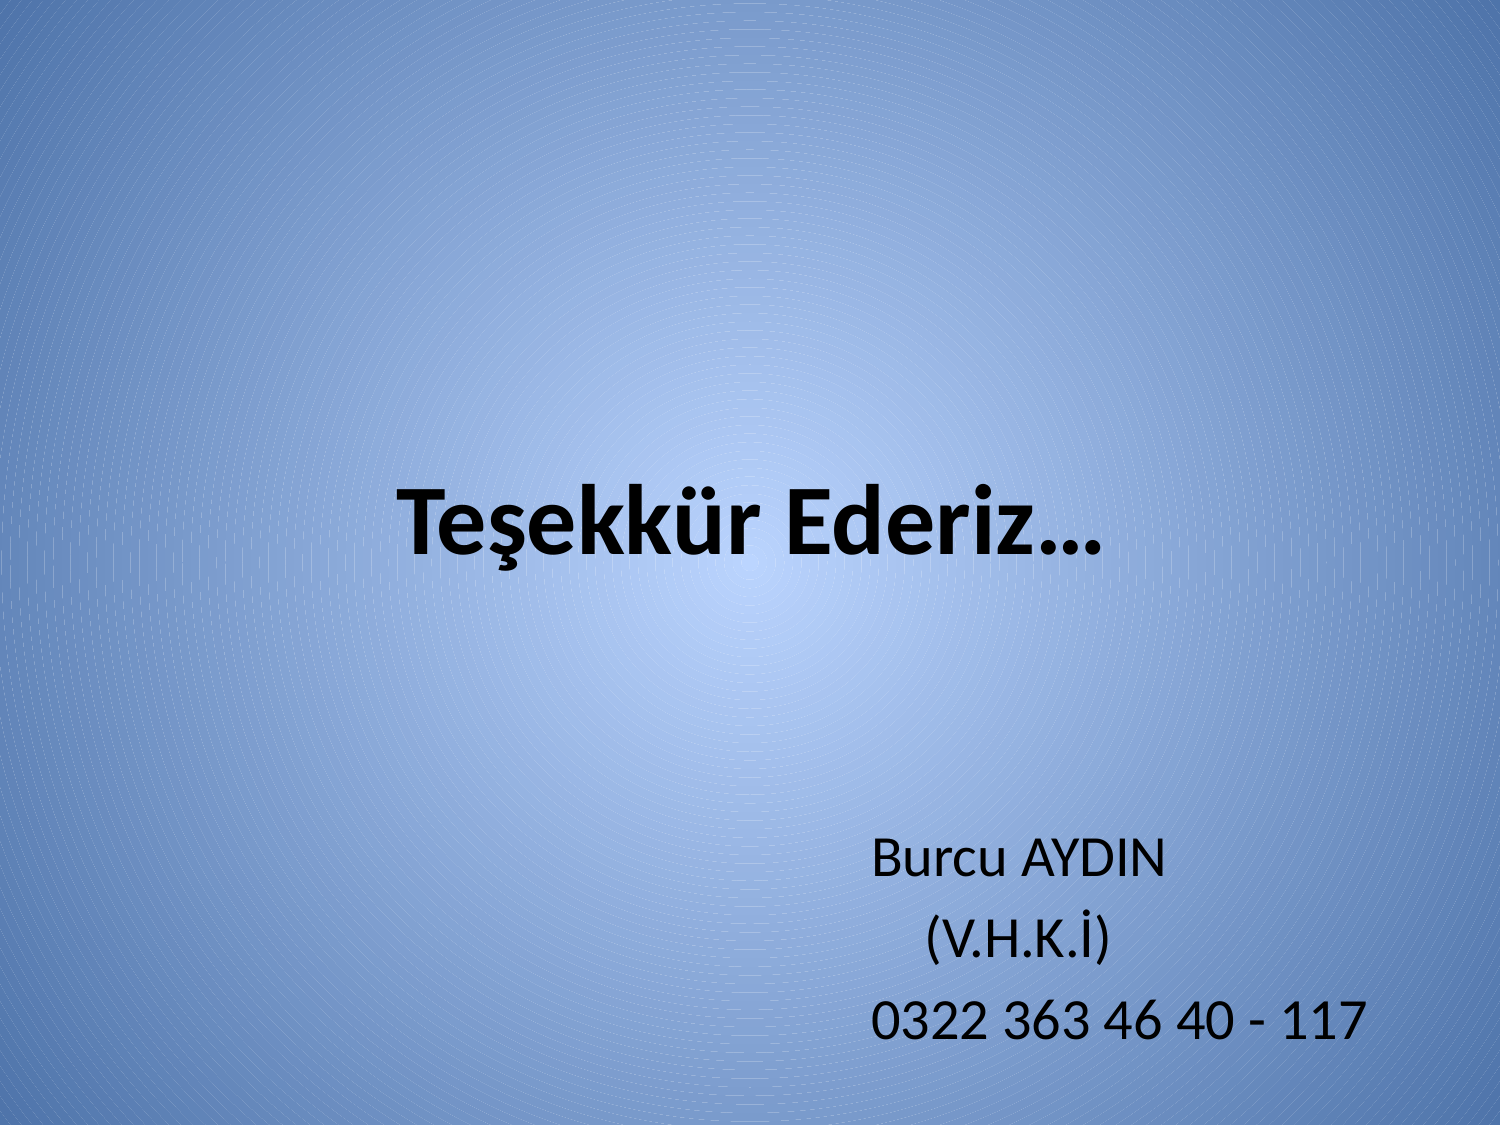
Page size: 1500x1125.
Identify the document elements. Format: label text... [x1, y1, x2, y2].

list Burcu AYDIN (V.H.K.İ) 0322 363 46 40 - 117 [856, 810, 1500, 1125]
title Teşekkür Ederiz… [76, 420, 1427, 609]
